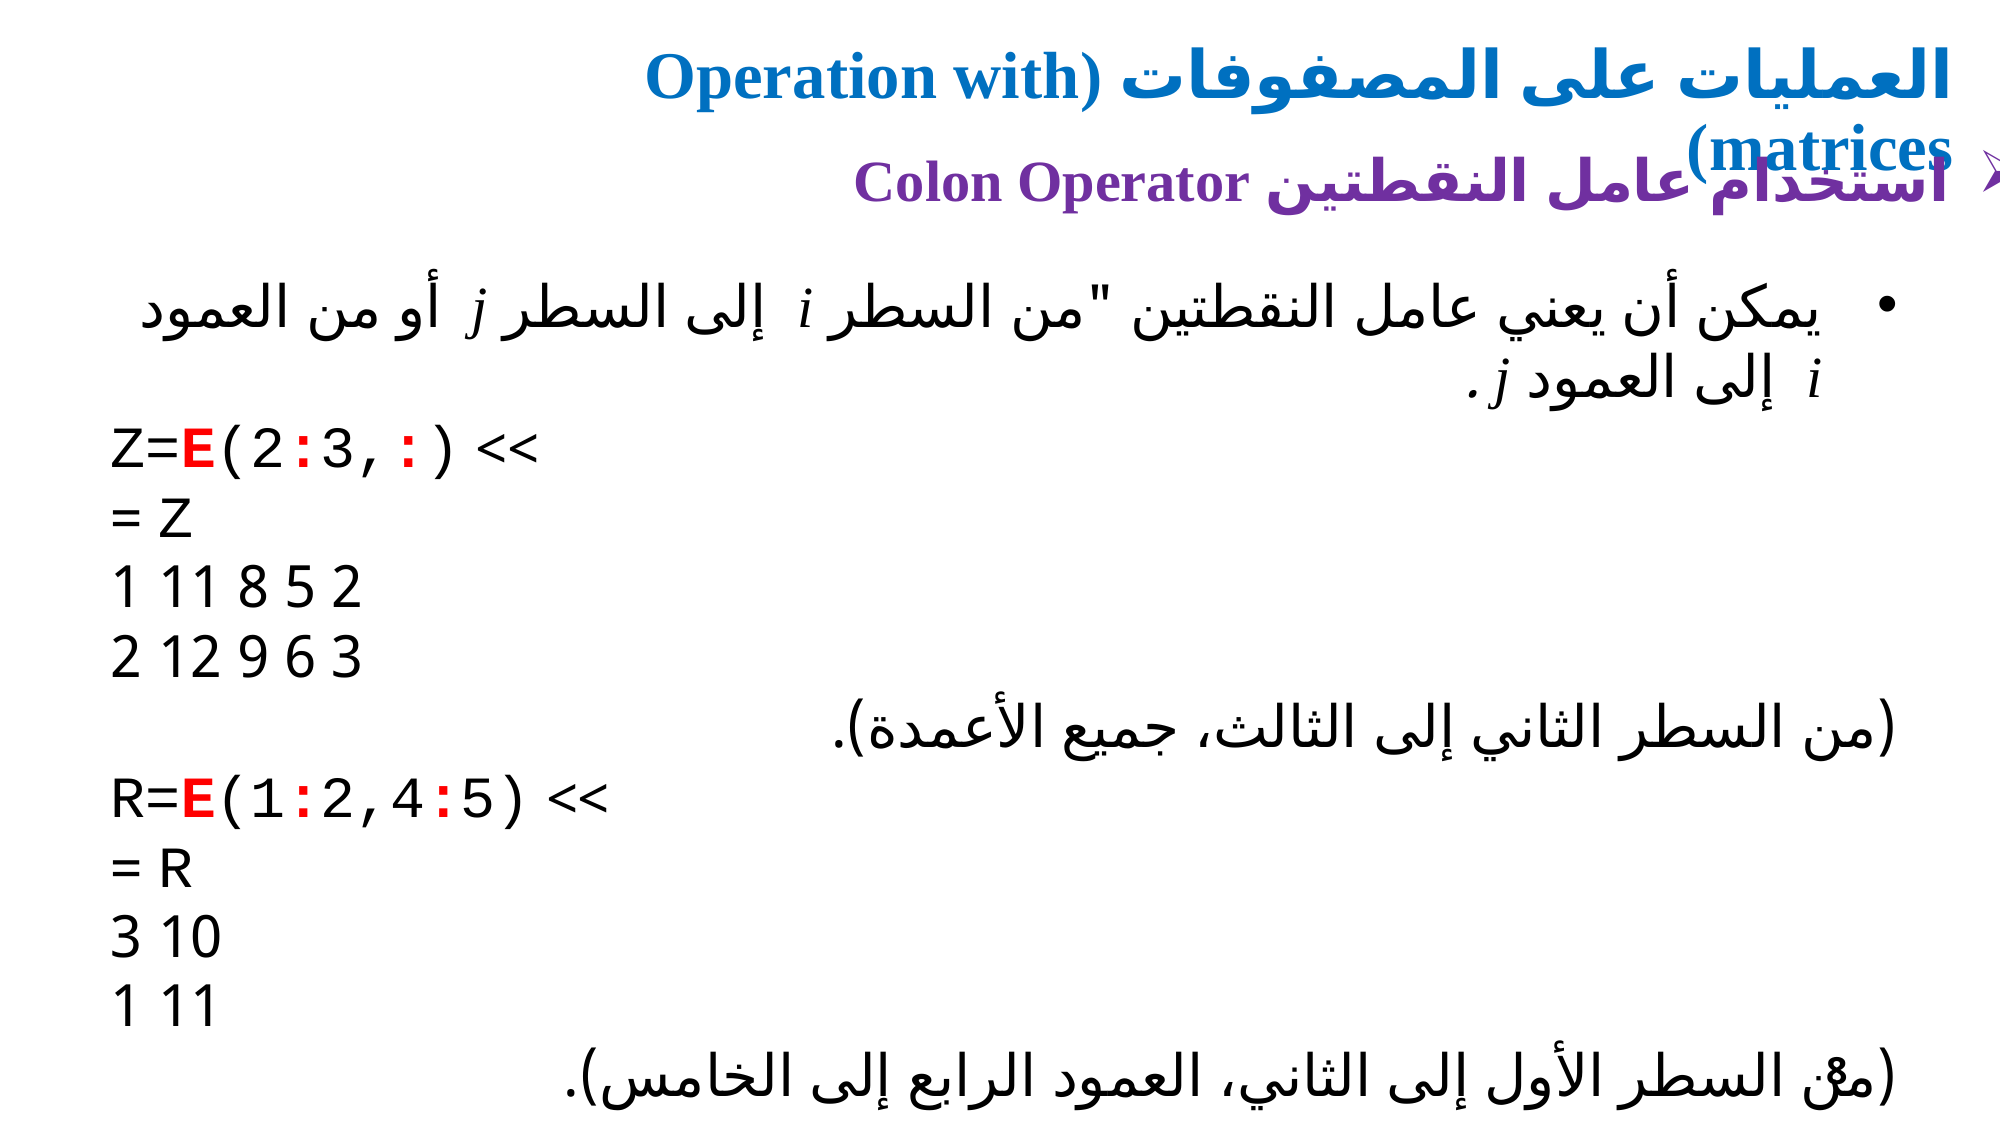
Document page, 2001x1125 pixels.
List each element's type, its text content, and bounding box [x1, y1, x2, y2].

list العمليات على المصفوفات (Operation with matrices) [526, 33, 1970, 140]
text_box يمكن أن يعني عامل النقطتين "من السطر i إلى السطر j أو من العمود i إلى العمود j . >> Z=E(2:3,:) Z = 2 5 8 11 1 3 6 9 12 2 (من السطر الثاني إلى الثالث، جميع الأعمدة). >> R=E(1:2,4:5) R = 10 3 11 1 (من السطر الأول إلى الثاني، العمود الرابع إلى الخامس). [96, 261, 1913, 1116]
text_box استخدام عامل النقطتين Colon Operator [823, 135, 2000, 221]
